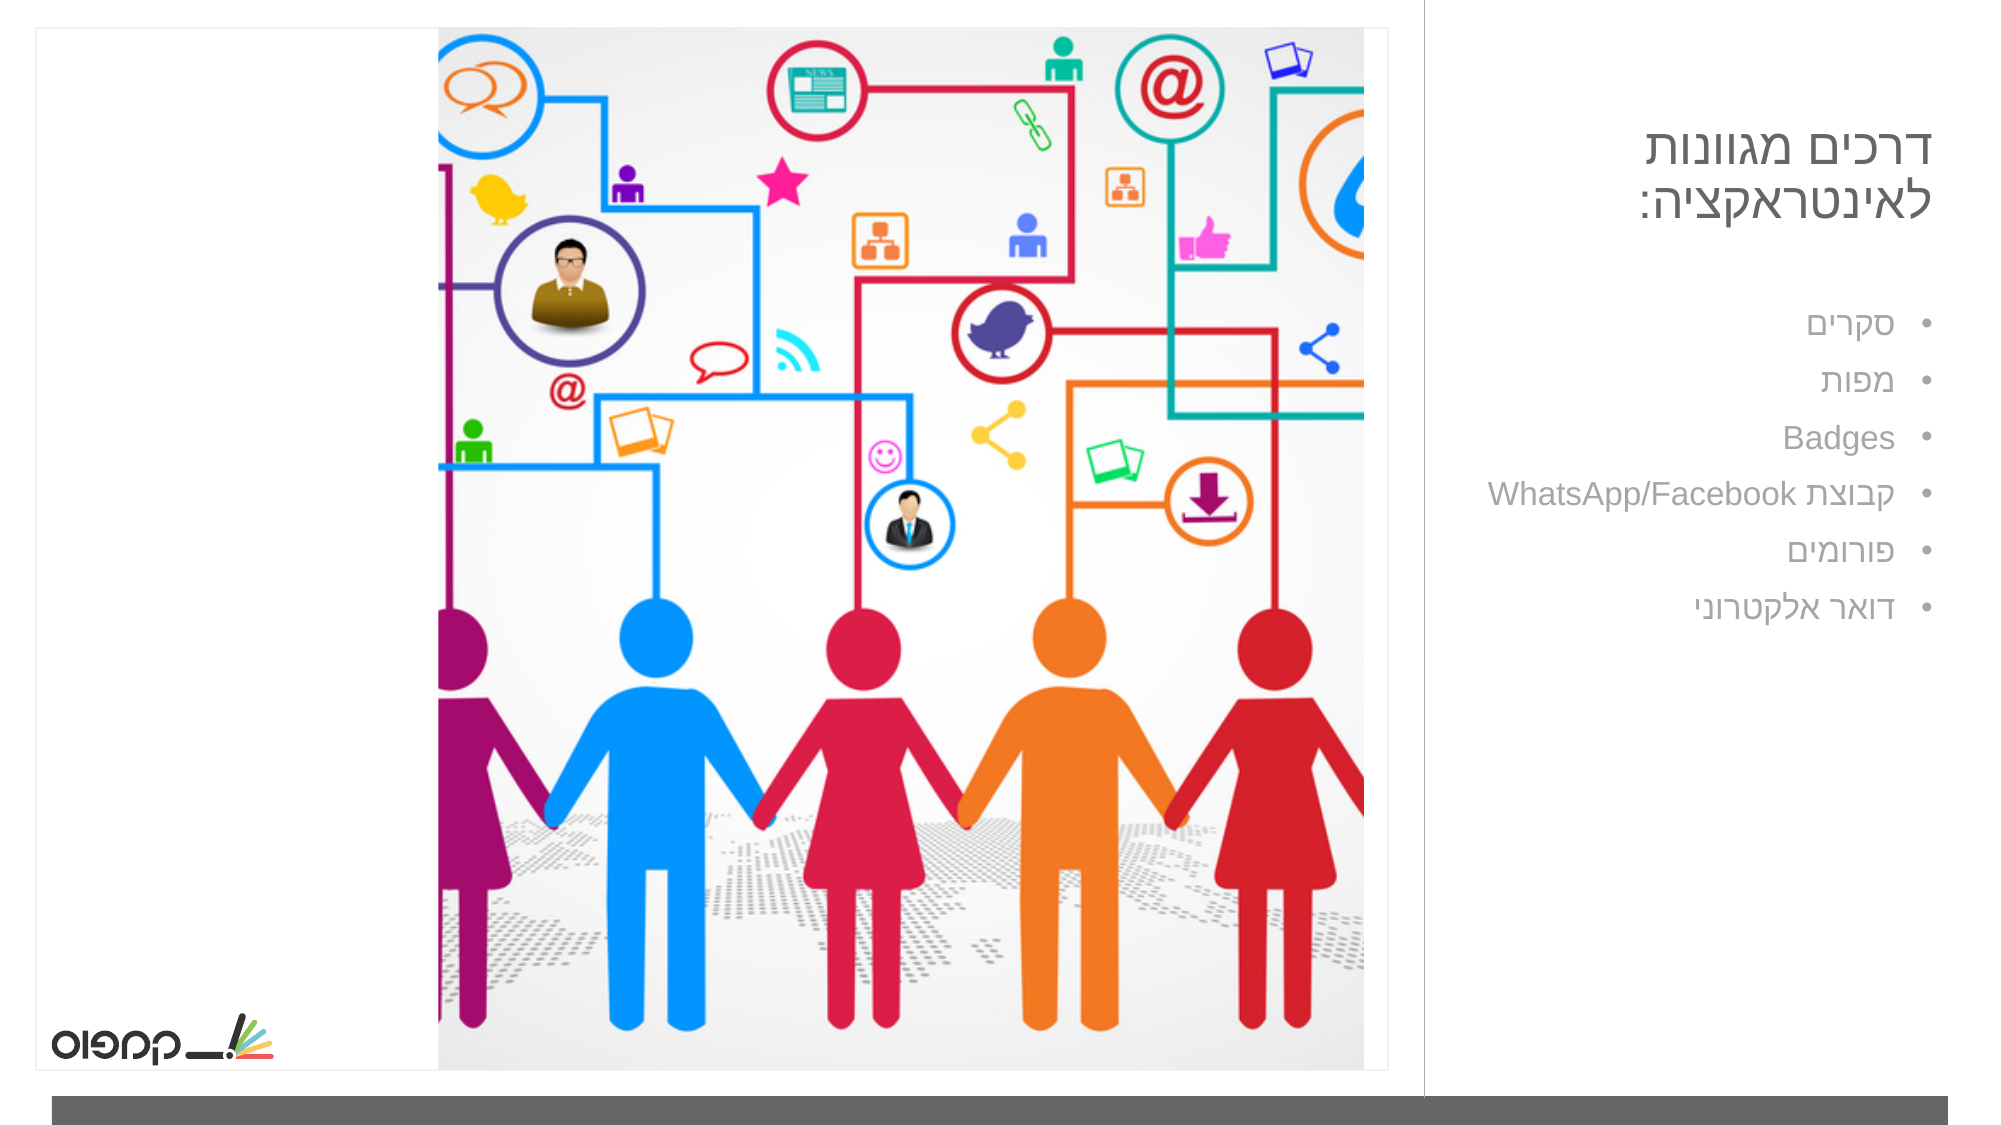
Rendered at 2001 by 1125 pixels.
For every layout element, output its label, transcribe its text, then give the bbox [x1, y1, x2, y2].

picture [438, 27, 1364, 1070]
list סקרים מפות Badges קבוצת WhatsApp/Facebook פורומים דואר אלקטרוני [1414, 299, 1424, 1014]
text_box [35, 27, 1389, 1071]
title דרכים מגוונות לאינטראקציה: [1425, 59, 1949, 237]
title דרכים מגוונות לאינטראקציה: [1414, 59, 1424, 237]
list סקרים מפות Badges קבוצת WhatsApp/Facebook פורומים דואר אלקטרוני [1425, 299, 1949, 1014]
